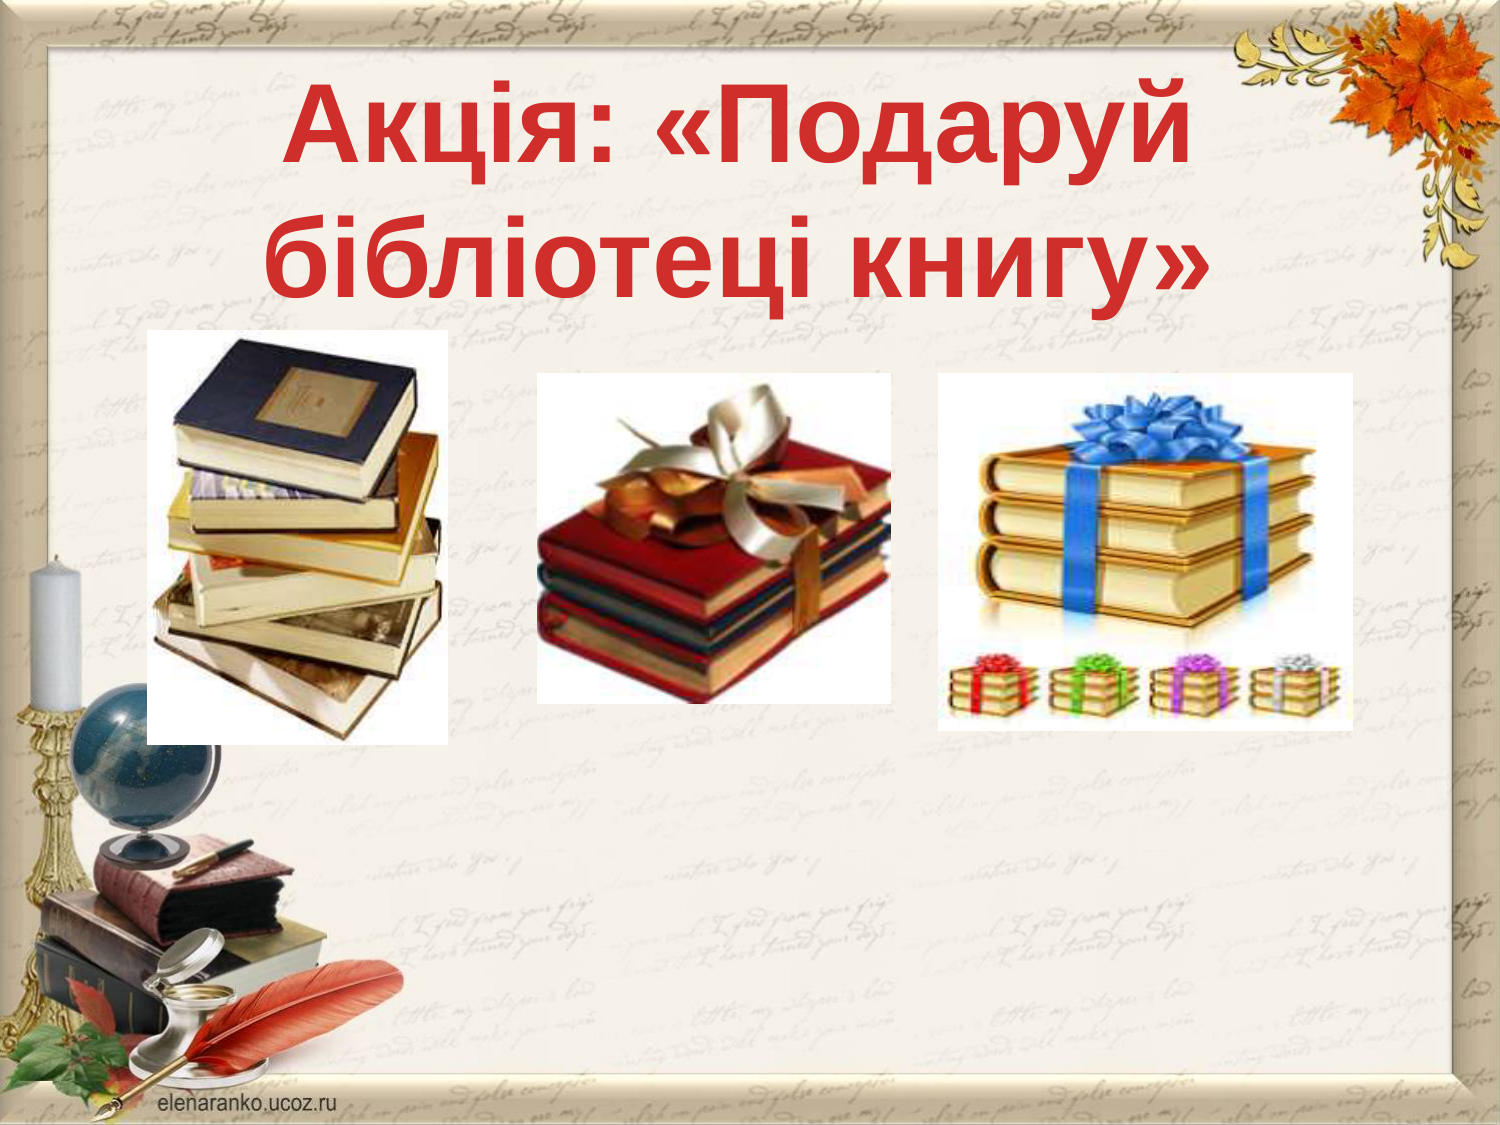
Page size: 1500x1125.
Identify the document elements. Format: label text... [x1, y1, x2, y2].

text_box Акція: «Подаруй бібліотеці книгу» [41, 42, 1436, 328]
picture [0, 0, 1500, 1125]
